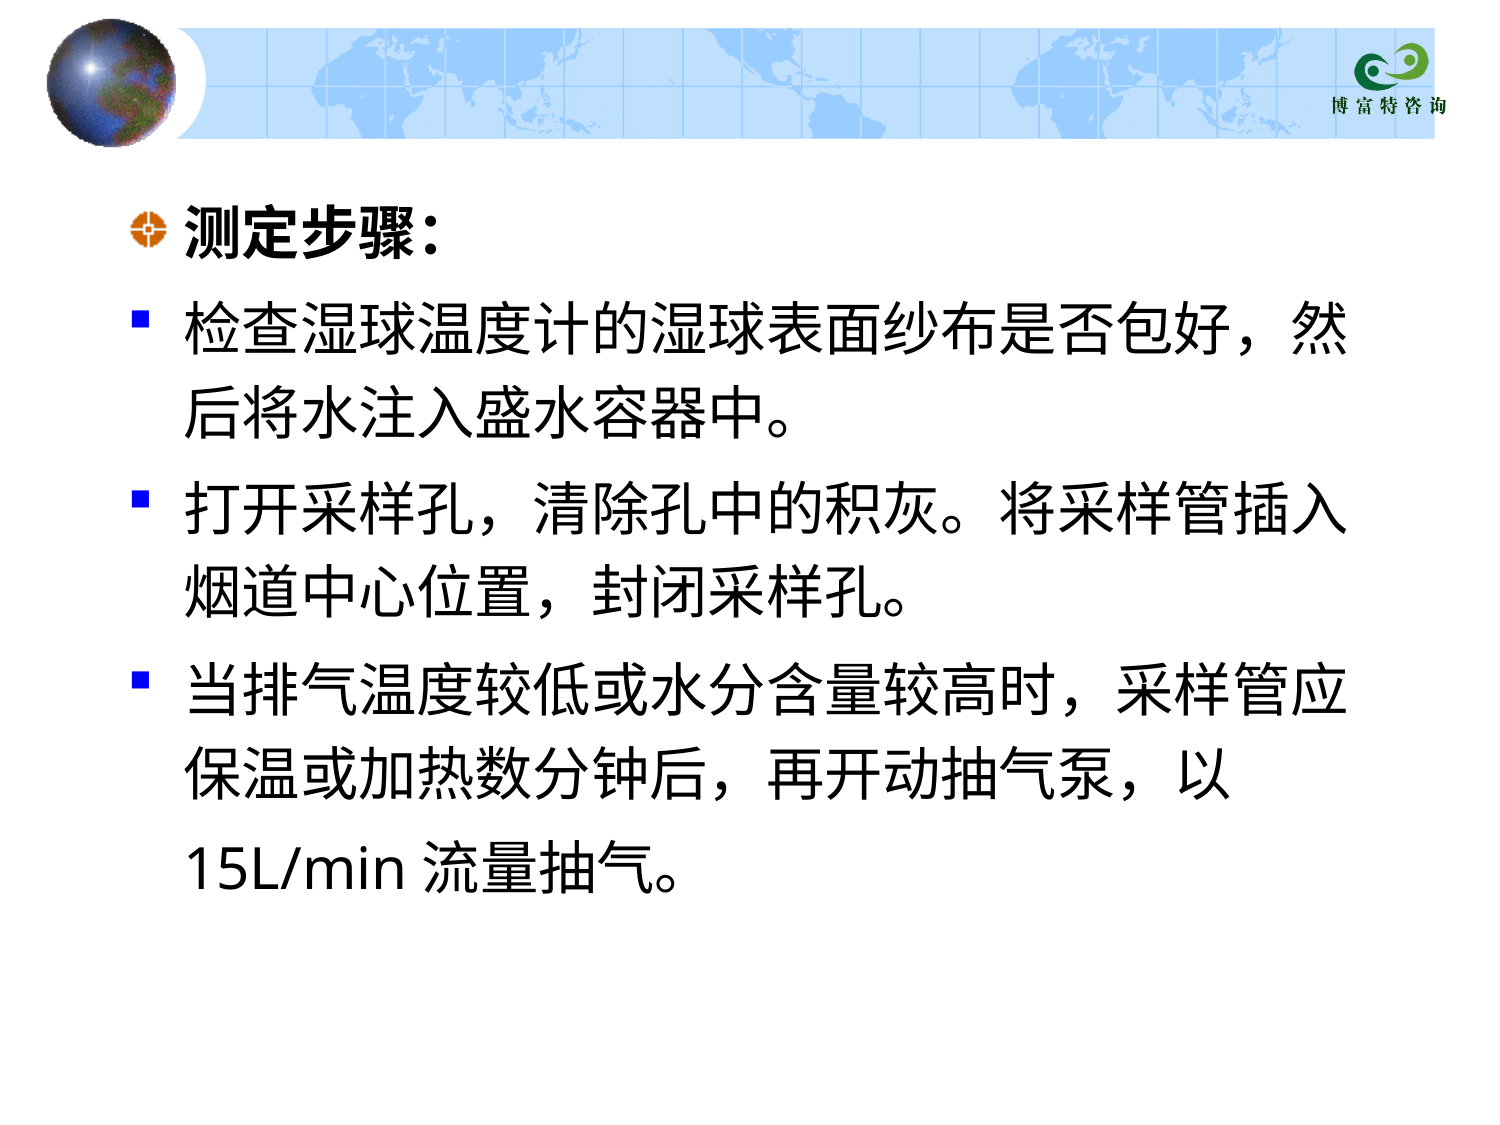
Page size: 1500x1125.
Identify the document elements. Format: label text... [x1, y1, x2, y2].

list 测定步骤： 检查湿球温度计的湿球表面纱布是否包好，然后将水注入盛水容器中。 打开采样孔，清除孔中的积灰。将采样管插入烟道中心位置，封闭采样孔。 当排气温度较低或水分含量较高时，采样管应保温或加热数分钟后，再开动抽气泵，以15L/min流量抽气。 [112, 174, 1388, 1028]
picture [1317, 42, 1465, 117]
picture [42, 14, 190, 151]
picture [127, 210, 169, 252]
